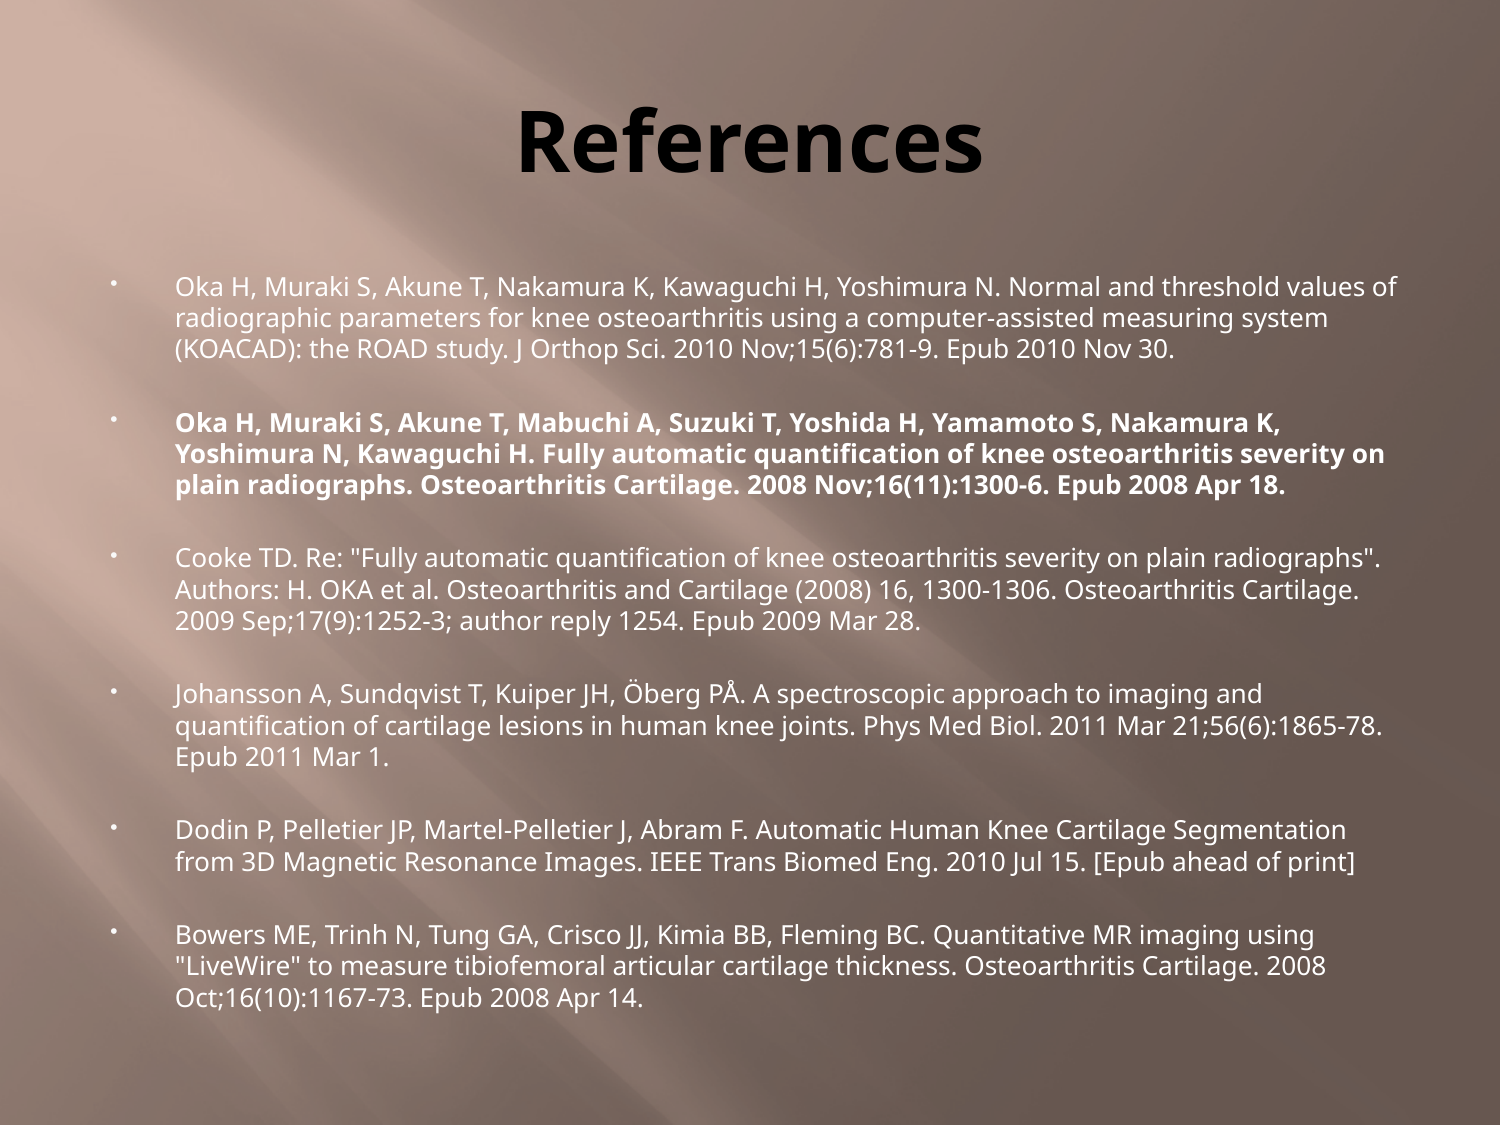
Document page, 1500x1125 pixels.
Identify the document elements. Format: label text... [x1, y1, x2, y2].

list Oka H, Muraki S, Akune T, Nakamura K, Kawaguchi H, Yoshimura N. Normal and threshold values of radiographic parameters for knee osteoarthritis using a computer-assisted measuring system (KOACAD): the ROAD study. J Orthop Sci. 2010 Nov;15(6):781-9. Epub 2010 Nov 30. Oka H, Muraki S, Akune T, Mabuchi A, Suzuki T, Yoshida H, Yamamoto S, Nakamura K, Yoshimura N, Kawaguchi H. Fully automatic quantification of knee osteoarthritis severity on plain radiographs. Osteoarthritis Cartilage. 2008 Nov;16(11):1300-6. Epub 2008 Apr 18. Cooke TD. Re: "Fully automatic quantification of knee osteoarthritis severity on plain radiographs". Authors: H. OKA et al. Osteoarthritis and Cartilage (2008) 16, 1300-1306. Osteoarthritis Cartilage. 2009 Sep;17(9):1252-3; author reply 1254. Epub 2009 Mar 28. Johansson A, Sundqvist T, Kuiper JH, Öberg PÅ. A spectroscopic approach to imaging and quantification of cartilage lesions in human knee joints. Phys Med Biol. 2011 Mar 21;56(6):1865-78. Epub 2011 Mar 1. Dodin P, Pelletier JP, Martel-Pelletier J, Abram F. Automatic Human Knee Cartilage Segmentation from 3D Magnetic Resonance Images. IEEE Trans Biomed Eng. 2010 Jul 15. [Epub ahead of print] Bowers ME, Trinh N, Tung GA, Crisco JJ, Kimia BB, Fleming BC. Quantitative MR imaging using "LiveWire" to measure tibiofemoral articular cartilage thickness. Osteoarthritis Cartilage. 2008 Oct;16(10):1167-73. Epub 2008 Apr 14. [75, 262, 1425, 1035]
title References [75, 45, 1425, 233]
